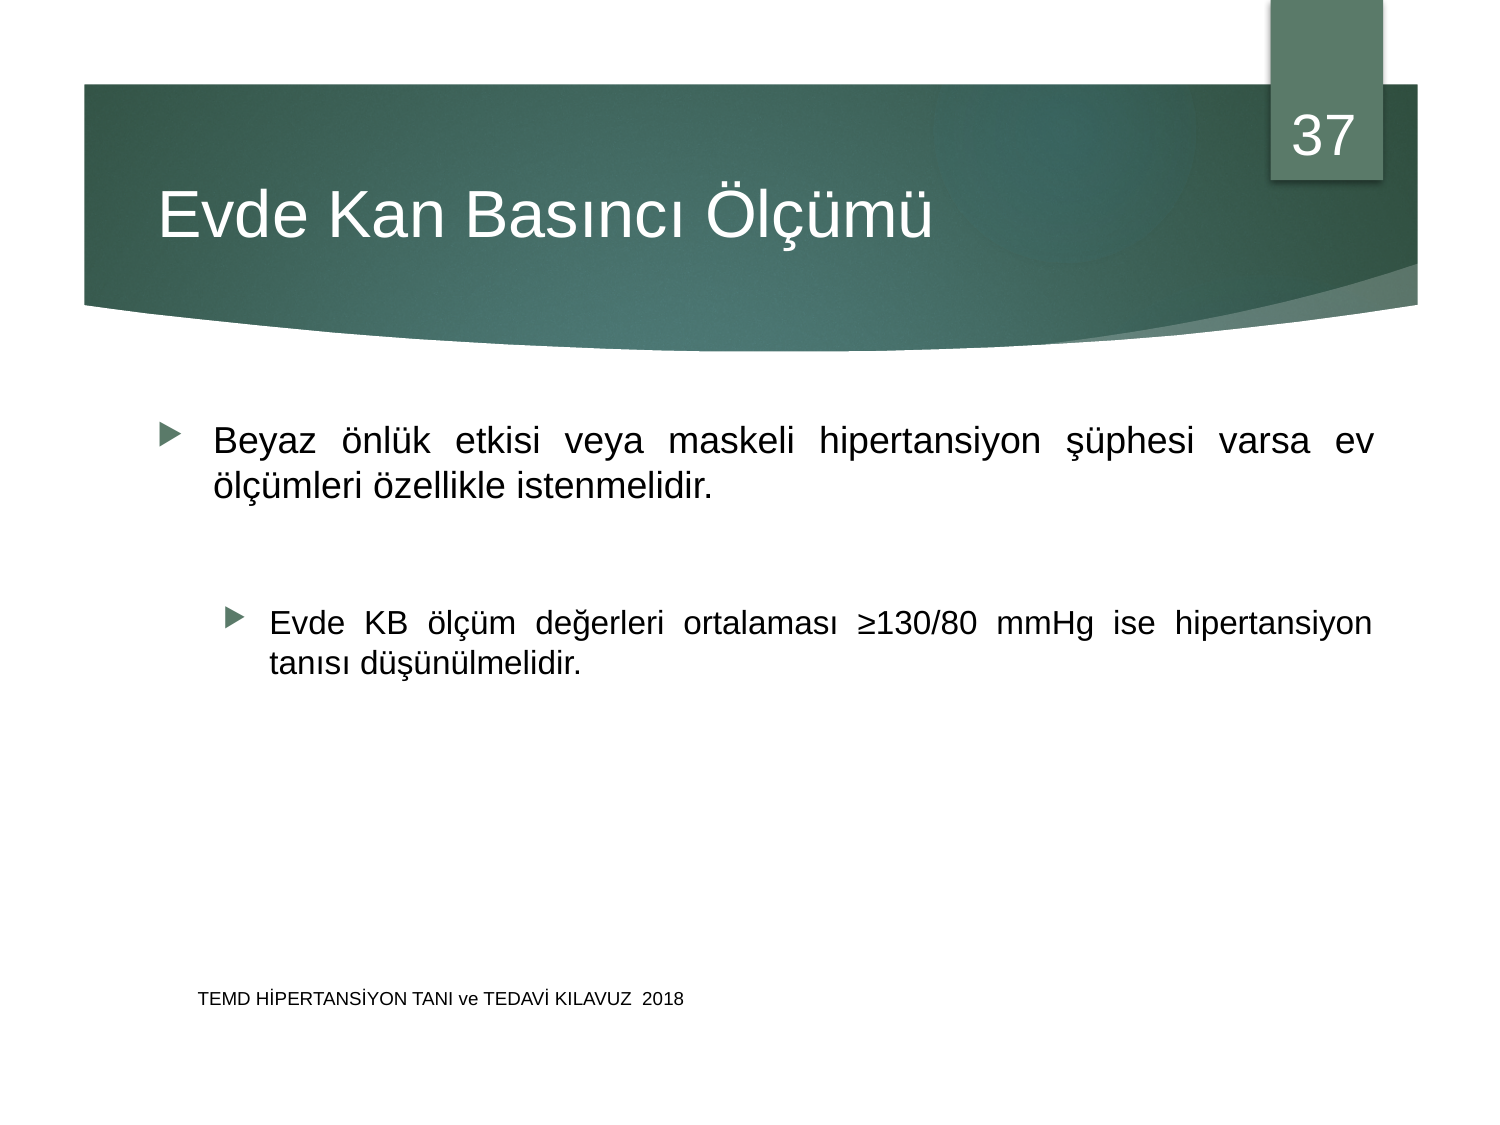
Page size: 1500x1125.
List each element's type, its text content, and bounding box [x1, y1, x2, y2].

slide_number 37 [1259, 48, 1390, 175]
list Beyaz önlük etkisi veya maskeli hipertansiyon şüphesi varsa ev ölçümleri özellikle istenmelidir. Evde KB ölçüm değerleri ortalaması ≥130/80 mmHg ise hipertansiyon tanısı düşünülmelidir. [141, 408, 1390, 988]
title Evde Kan Basıncı Ölçümü [142, 152, 1183, 269]
text_box TEMD HİPERTANSİYON TANI ve TEDAVİ KILAVUZ 2018 [182, 957, 1447, 1017]
